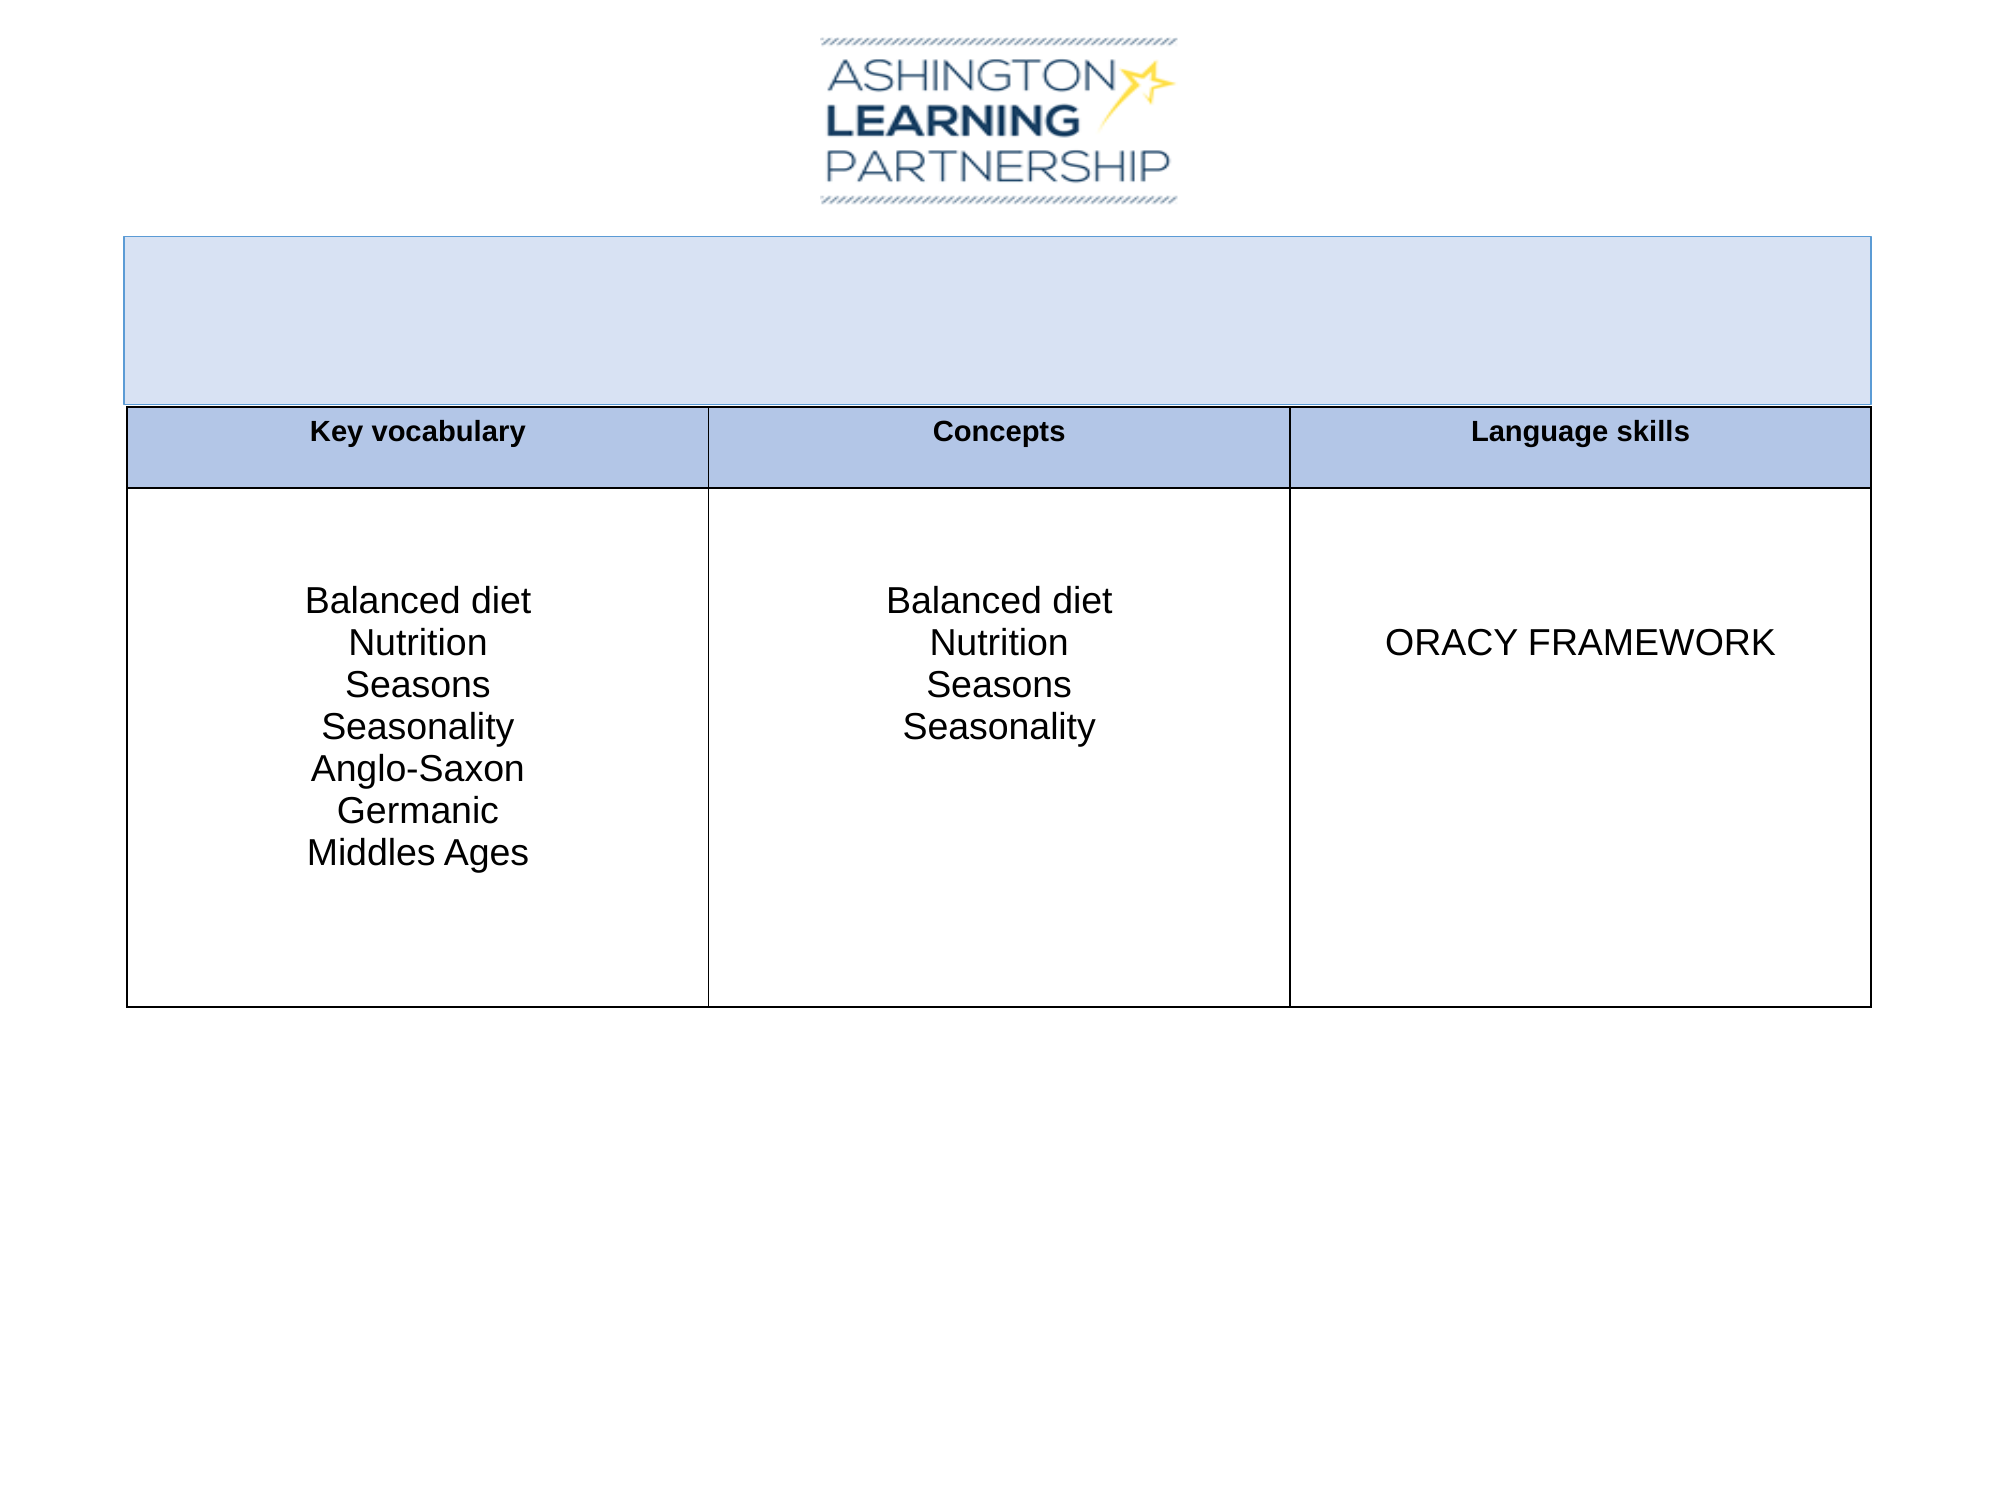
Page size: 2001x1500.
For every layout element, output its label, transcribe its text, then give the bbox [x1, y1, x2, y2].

table_cell ORACY FRAMEWORK [1291, 489, 1870, 1006]
table_header Concepts [709, 408, 1289, 487]
table_header Key vocabulary [128, 408, 708, 487]
table_cell Balanced diet Nutrition Seasons Seasonality [709, 489, 1289, 1006]
table_header Language skills [1291, 408, 1870, 487]
text_box [123, 236, 1872, 405]
picture [820, 37, 1180, 206]
table_cell Balanced diet Nutrition Seasons Seasonality Anglo-Saxon Germanic Middles Ages [128, 489, 708, 1006]
